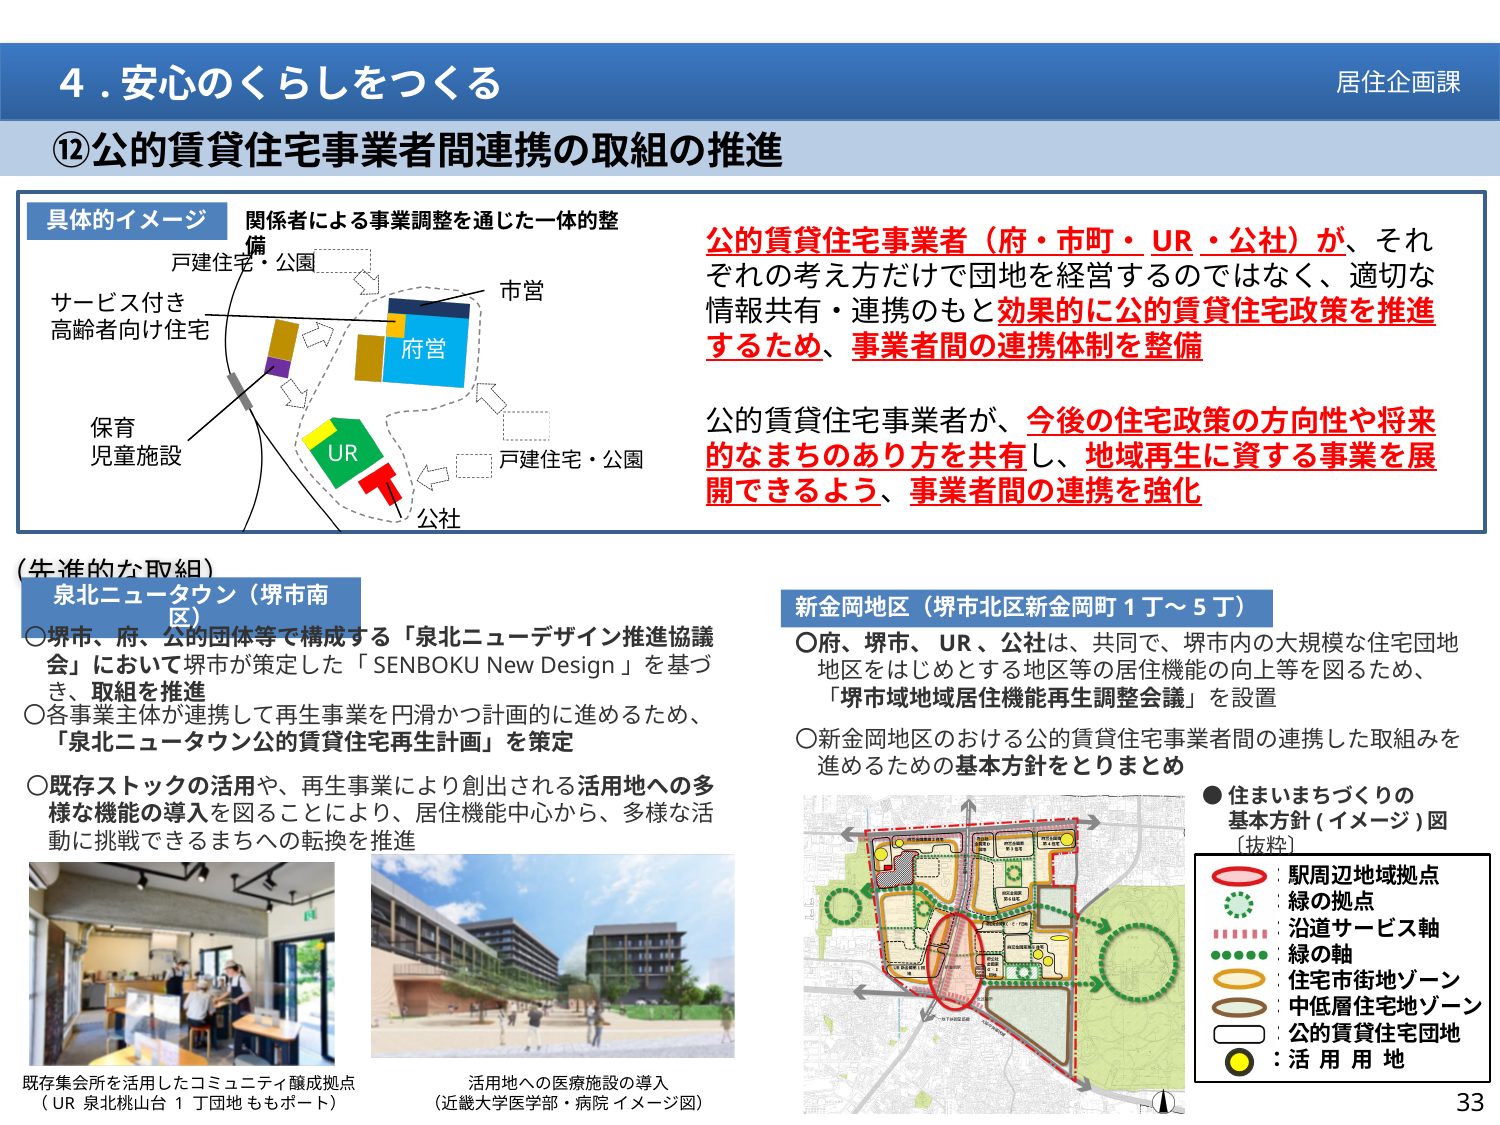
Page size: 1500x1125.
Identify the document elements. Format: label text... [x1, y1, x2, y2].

text_box 新金岡地区（堺市北区新金岡町1丁～5丁） [780, 589, 1273, 620]
text_box 活用地への医療施設の導入 （近畿大学医学部・病院 イメージ図） [392, 1065, 750, 1120]
text_box 〇各事業主体が連携して再生事業を円滑かつ計画的に進めるため、「泉北ニュータウン公的賃貸住宅再生計画」を策定 [7, 691, 739, 765]
text_box 〇既存ストックの活用や、再生事業により創出される活用地への多様な機能の導入を図ることにより、居住機能中心から、多様な活動に挑戦できるまちへの転換を推進 [10, 762, 736, 863]
text_box ●住まいまちづくりの 基本方針(イメージ)図〔抜粋〕 [1186, 773, 1500, 853]
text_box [1194, 854, 1500, 1082]
text_box 〇堺市、府、公的団体等で構成する「泉北ニューデザイン推進協議会」において堺市が策定した「SENBOKU New Design」を基づき、取組を推進 [8, 613, 740, 706]
text_box （先進的な取組） [0, 538, 1471, 595]
text_box 既存集会所を活用したコミュニティ醸成拠点 （UR 泉北桃山台 1 丁団地 ももポート） [0, 1065, 392, 1120]
text_box [16, 190, 1487, 534]
text_box 居住企画課 [1003, 59, 1477, 104]
slide_number 83 [1399, 1091, 1500, 1125]
text_box 関係者による事業調整を通じた一体的整備 [231, 200, 651, 240]
picture [371, 853, 735, 1059]
text_box 泉北ニュータウン（堺市南区） [21, 577, 361, 615]
picture [803, 794, 1186, 1115]
text_box [0, 58, 1318, 134]
text_box ⑫公的賃貸住宅事業者間連携の取組の推進 [0, 121, 1500, 176]
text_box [34, 242, 686, 540]
text_box 〇新金岡地区のおける公的賃貸住宅事業者間の連携した取組みを進めるための基本方針をとりまとめ [779, 715, 1496, 788]
text_box ４.安心のくらしをつくる [0, 43, 1500, 121]
picture [28, 861, 335, 1067]
text_box 〇府、堺市、UR、公社は、共同で、堺市内の大規模な住宅団地地区をはじめとする地区等の居住機能の向上等を図るため、「堺市域地域居住機能再生調整会議」を設置 [779, 619, 1492, 716]
